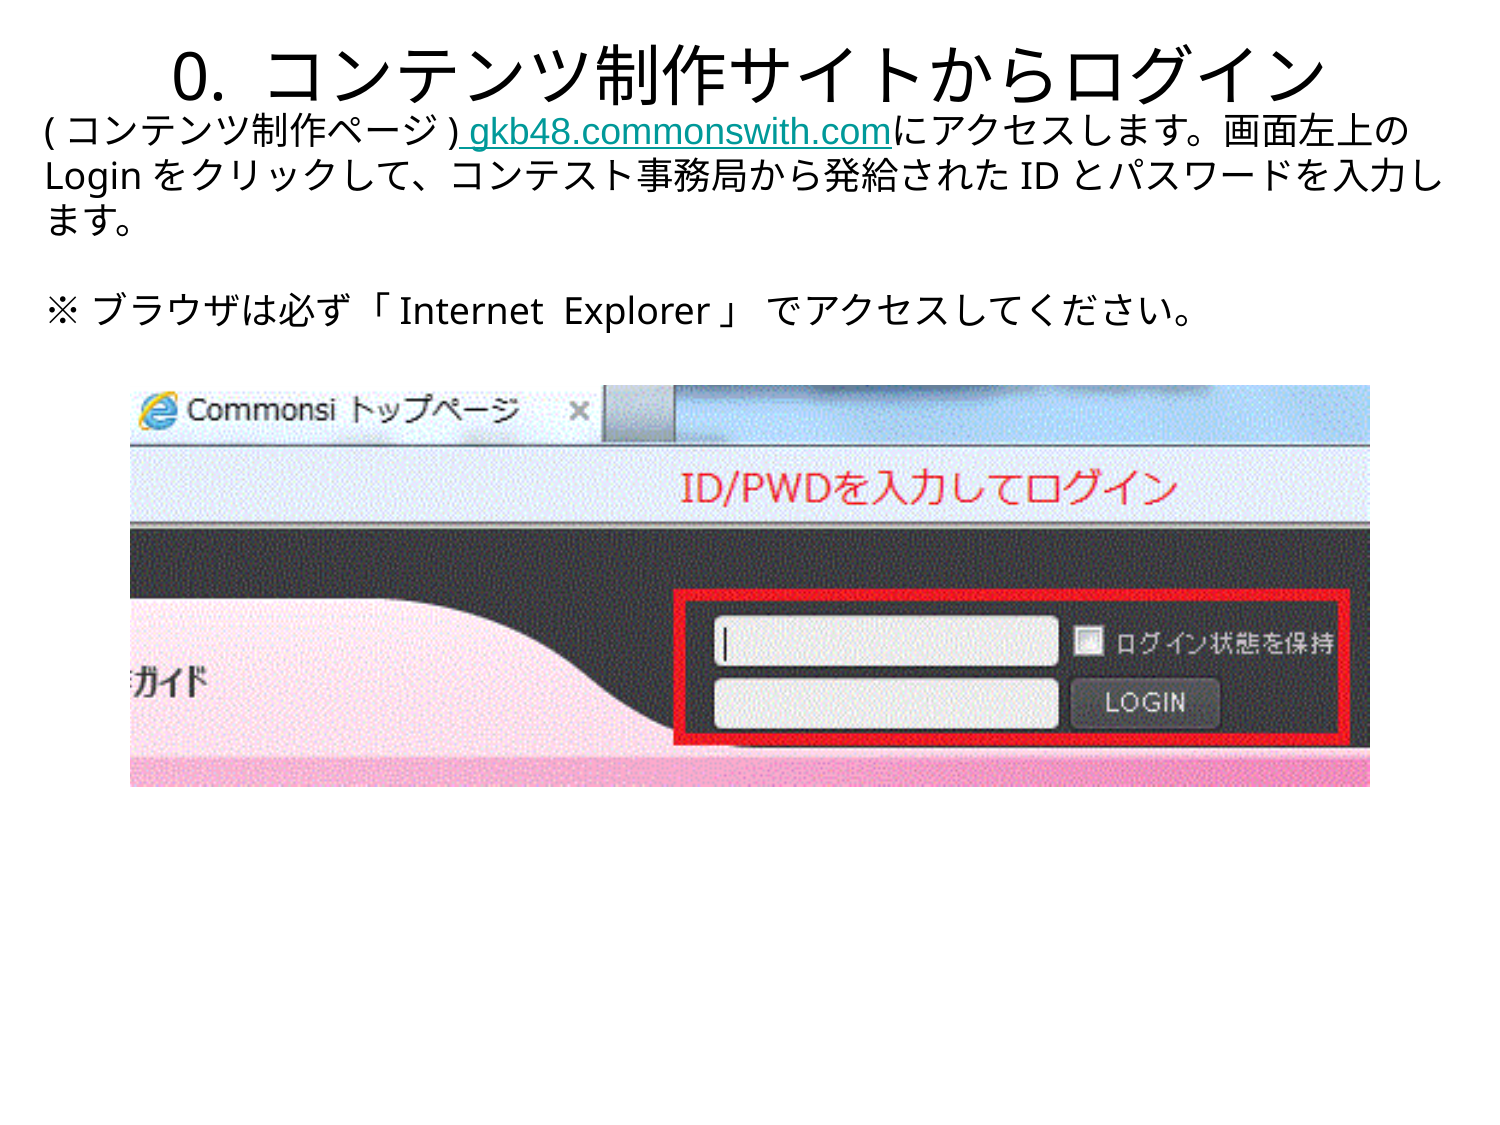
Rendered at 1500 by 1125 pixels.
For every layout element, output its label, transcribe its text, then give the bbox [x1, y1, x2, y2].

text_box (コンテンツ制作ページ) gkb48.commonswith.comにアクセスします。画面左上のLoginをクリックして、コンテスト事務局から発給されたIDとパスワードを入力します。 ※ブラウザは必ず「Internet Explorer」 でアクセスしてください。 [29, 125, 1471, 315]
picture [130, 385, 1370, 788]
title 0. コンテンツ制作サイトからログイン [74, 21, 1426, 125]
